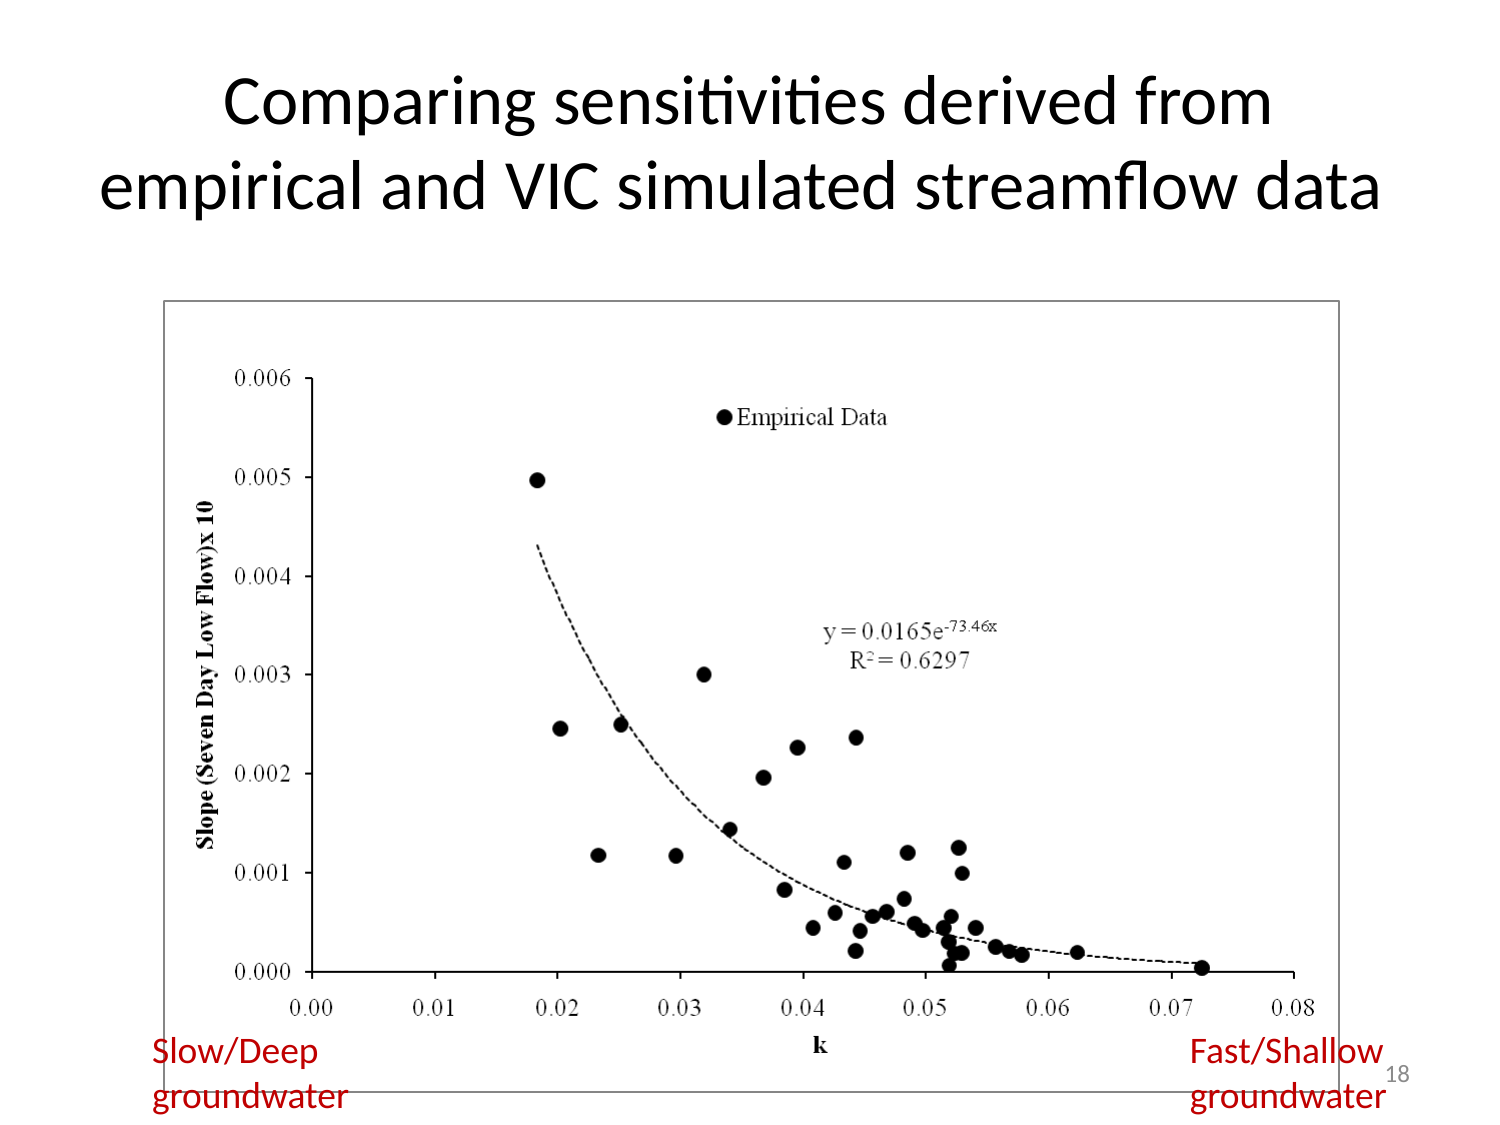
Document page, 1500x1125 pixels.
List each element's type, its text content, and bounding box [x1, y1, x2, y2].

picture [162, 299, 1341, 1018]
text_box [137, 1018, 1476, 1125]
title Comparing sensitivities derived from empirical and VIC simulated streamflow data [75, 45, 1425, 233]
